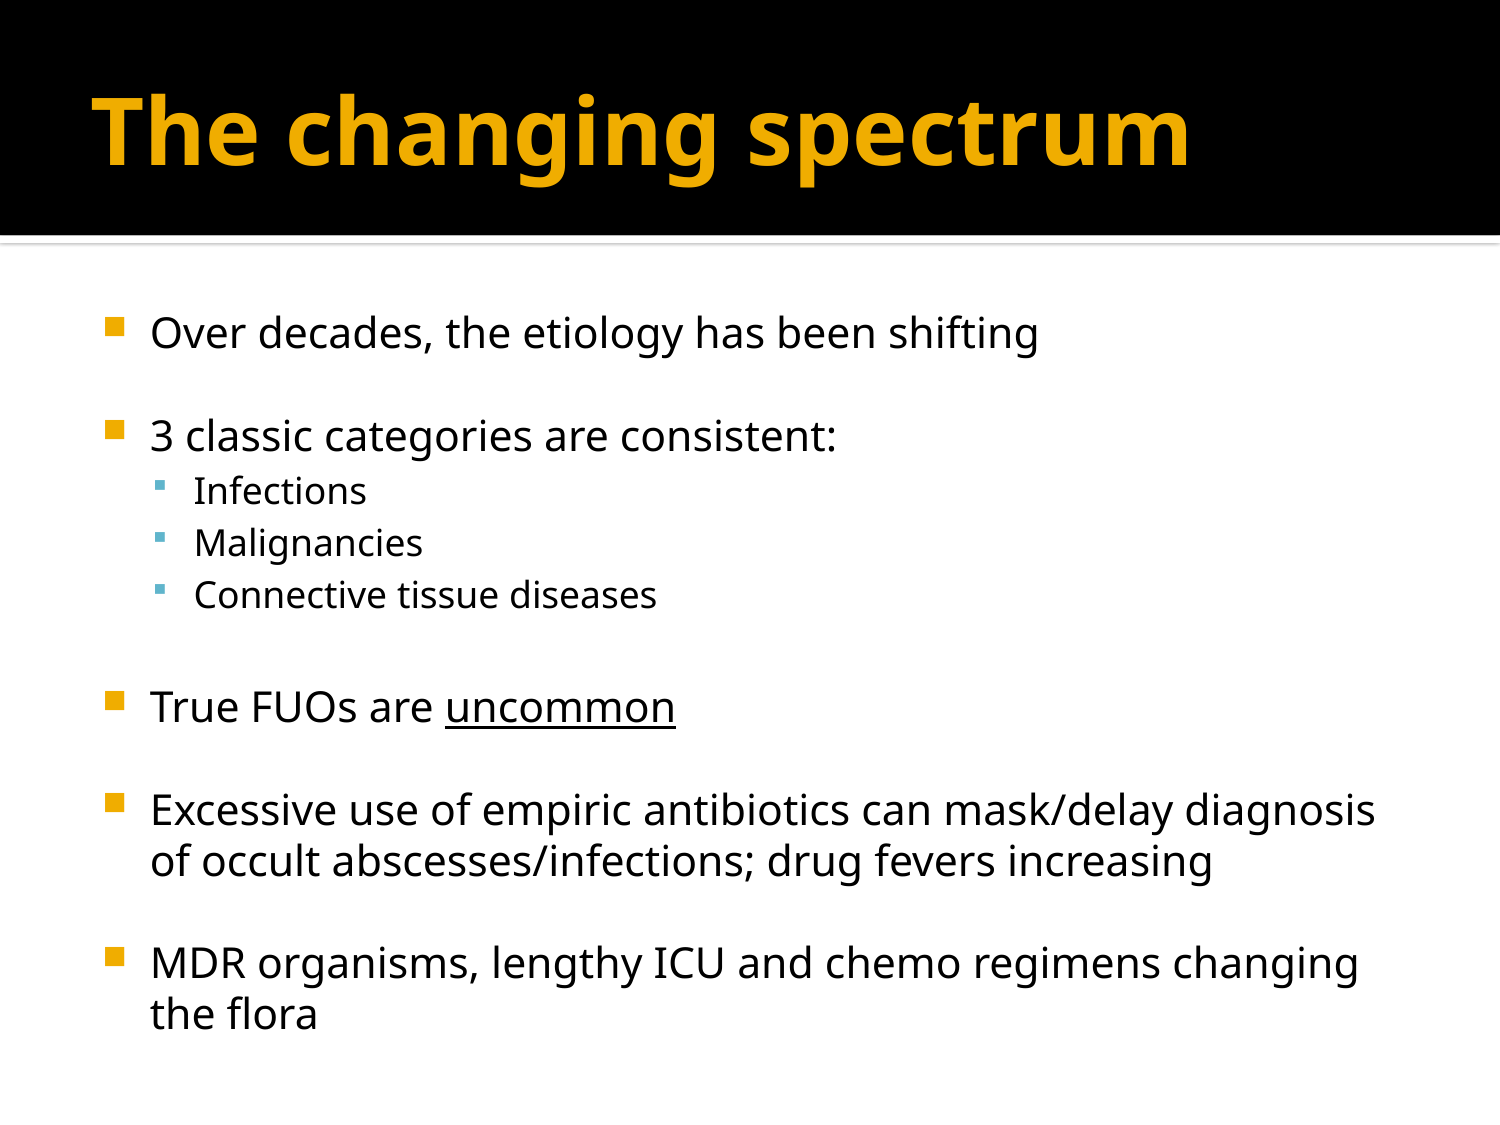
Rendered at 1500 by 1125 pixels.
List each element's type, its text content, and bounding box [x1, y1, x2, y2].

title The changing spectrum [75, 25, 1425, 231]
list Over decades, the etiology has been shifting 3 classic categories are consistent: Infections Malignancies Connective tissue diseases True FUOs are uncommon Excessive use of empiric antibiotics can mask/delay diagnosis of occult abscesses/infections; drug fevers increasing MDR organisms, lengthy ICU and chemo regimens changing the flora [75, 291, 1425, 1050]
